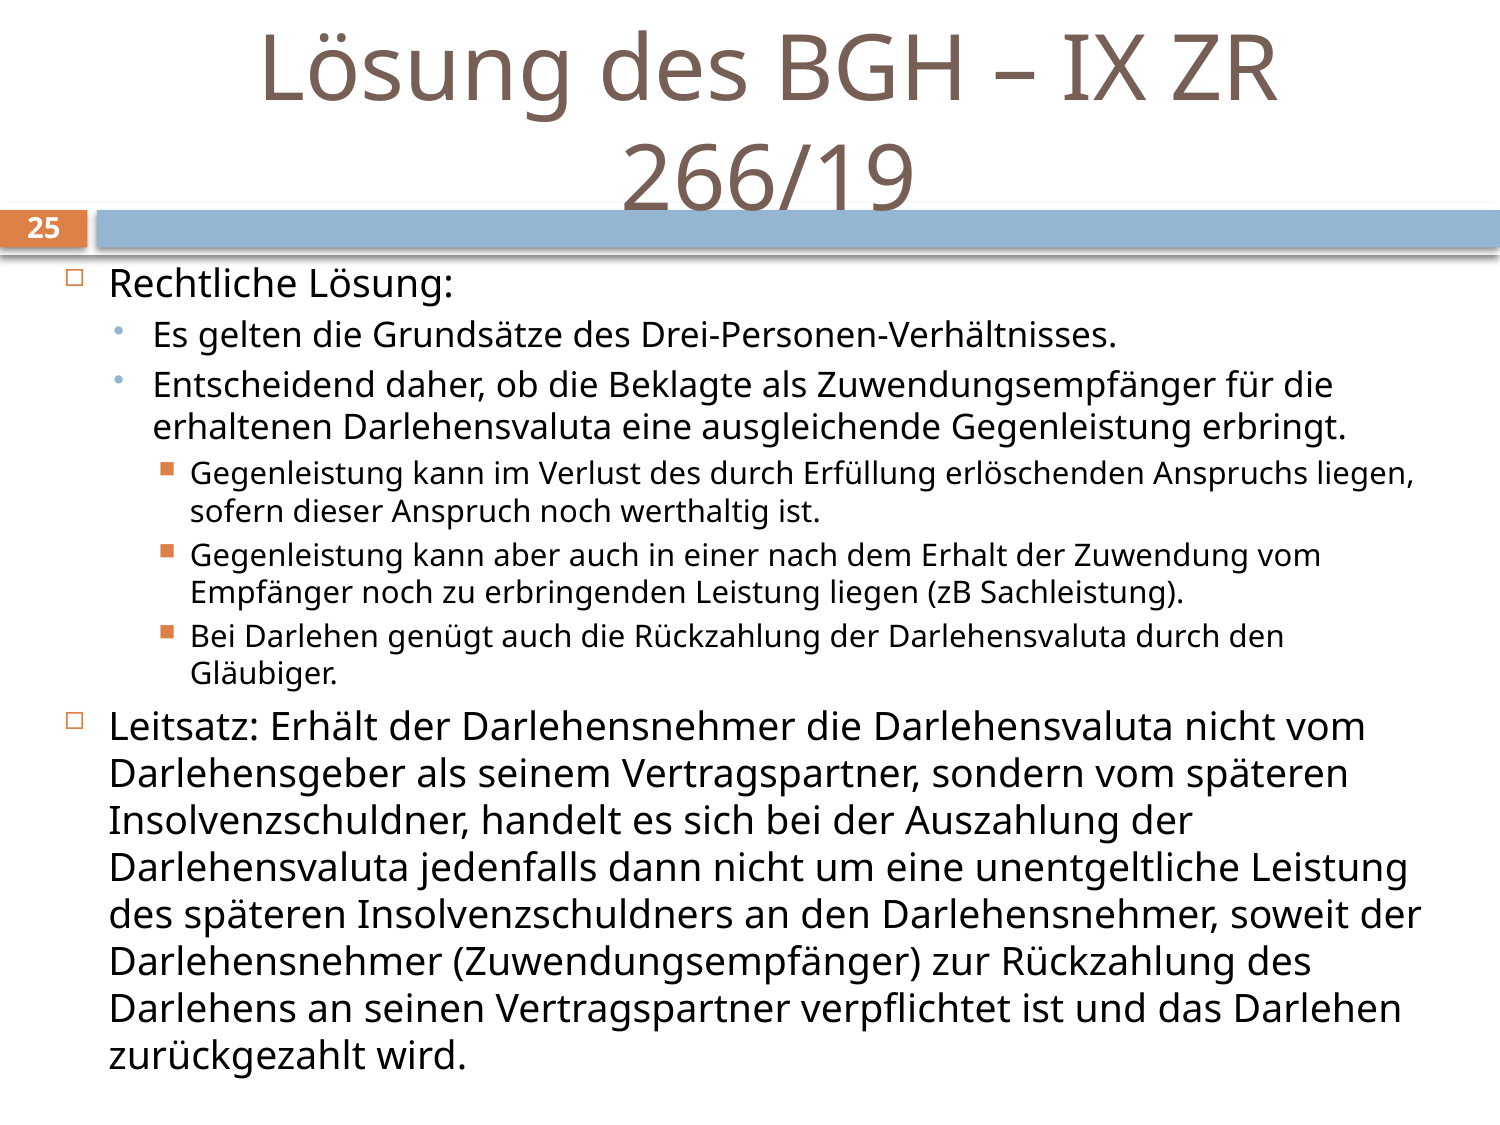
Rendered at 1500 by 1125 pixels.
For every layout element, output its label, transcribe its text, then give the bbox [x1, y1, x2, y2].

title Lösung des BGH – IX ZR 266/19 [100, 37, 1438, 200]
slide_number 25 [0, 208, 88, 249]
list Rechtliche Lösung: Es gelten die Grundsätze des Drei-Personen-Verhältnisses. Entscheidend daher, ob die Beklagte als Zuwendungsempfänger für die erhaltenen Darlehensvaluta eine ausgleichende Gegenleistung erbringt. Gegenleistung kann im Verlust des durch Erfüllung erlöschenden Anspruchs liegen, sofern dieser Anspruch noch werthaltig ist. Gegenleistung kann aber auch in einer nach dem Erhalt der Zuwendung vom Empfänger noch zu erbringenden Leistung liegen (zB Sachleistung). Bei Darlehen genügt auch die Rückzahlung der Darlehensvaluta durch den Gläubiger. Leitsatz: Erhält der Darlehensnehmer die Darlehensvaluta nicht vom Darlehensgeber als seinem Vertragspartner, sondern vom späteren Insolvenzschuldner, handelt es sich bei der Auszahlung der Darlehensvaluta jedenfalls dann nicht um eine unentgeltliche Leistung des späteren Insolvenzschuldners an den Darlehensnehmer, soweit der Darlehensnehmer (Zuwendungsempfänger) zur Rückzahlung des Darlehens an seinen Vertragspartner verpflichtet ist und das Darlehen zurückgezahlt wird. [49, 250, 1445, 1094]
